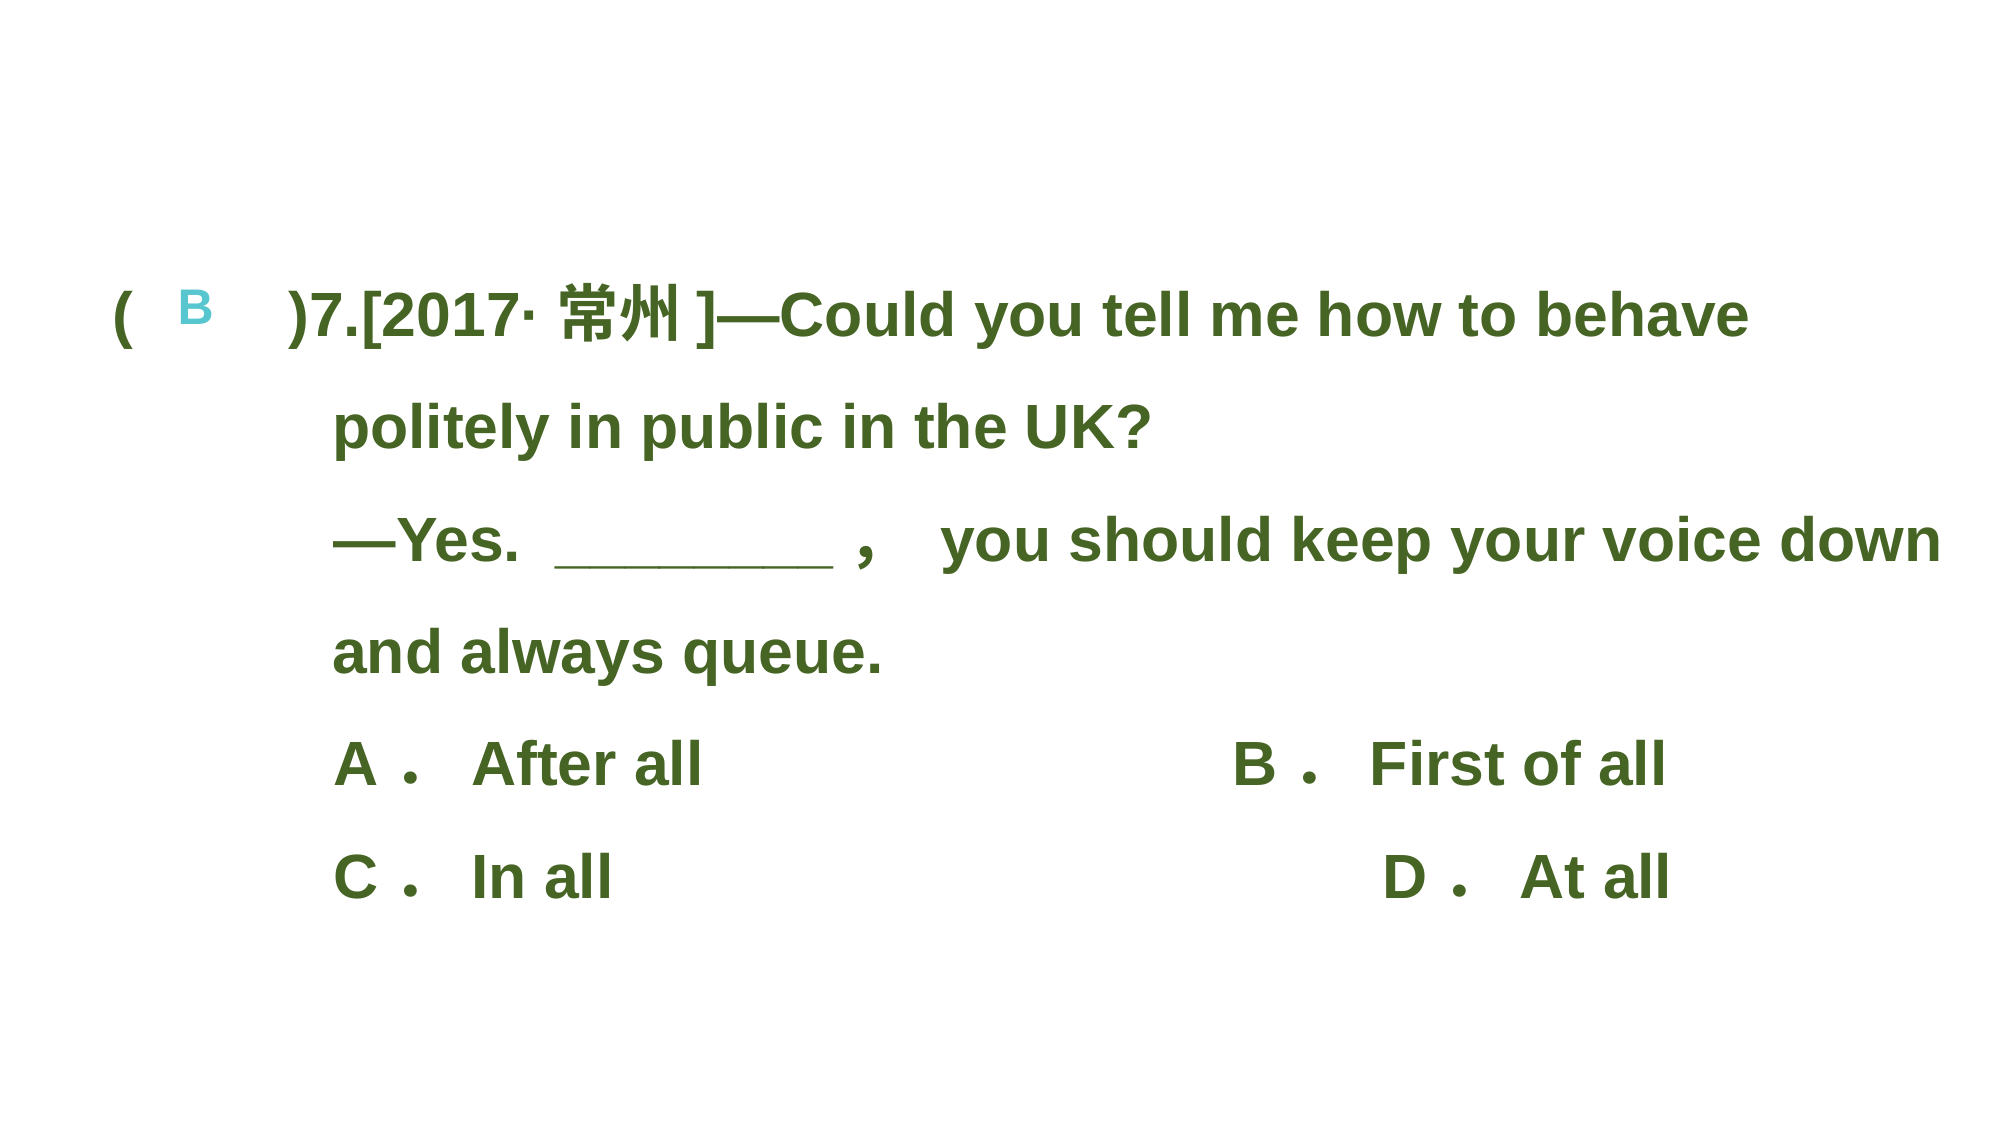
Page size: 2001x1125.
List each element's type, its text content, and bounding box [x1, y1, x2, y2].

text_box ( )7.[2017·常州]—Could you tell me how to behave politely in public in the UK? —Yes. ________， you should keep your voice down and always queue. A．After all B．First of all C．In all D．At all [98, 229, 1965, 919]
text_box B [162, 267, 229, 342]
